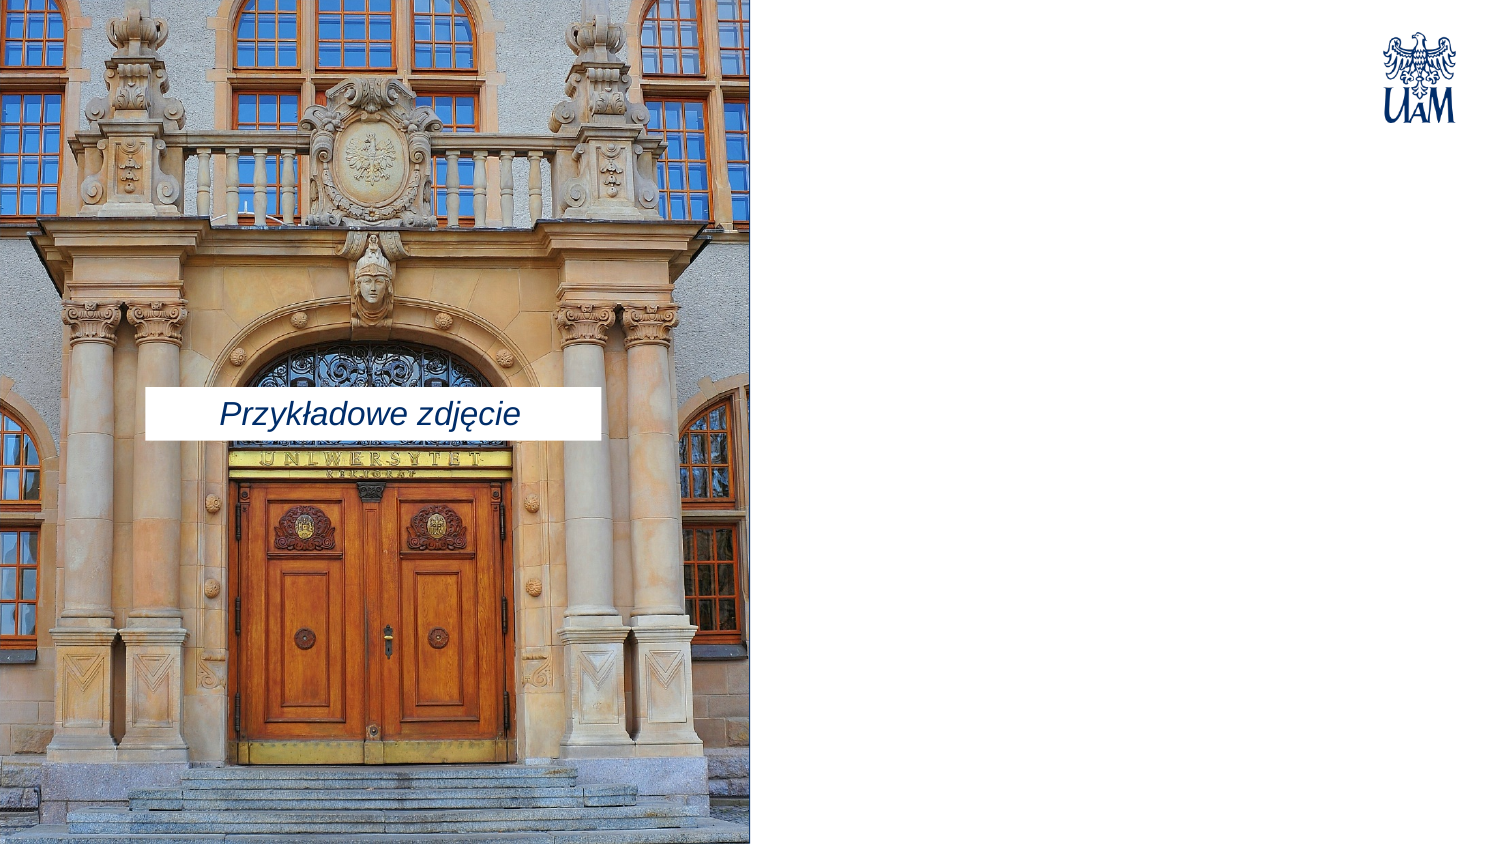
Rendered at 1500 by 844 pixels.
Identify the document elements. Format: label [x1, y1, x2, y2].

picture [1383, 32, 1456, 123]
picture [0, 0, 750, 844]
